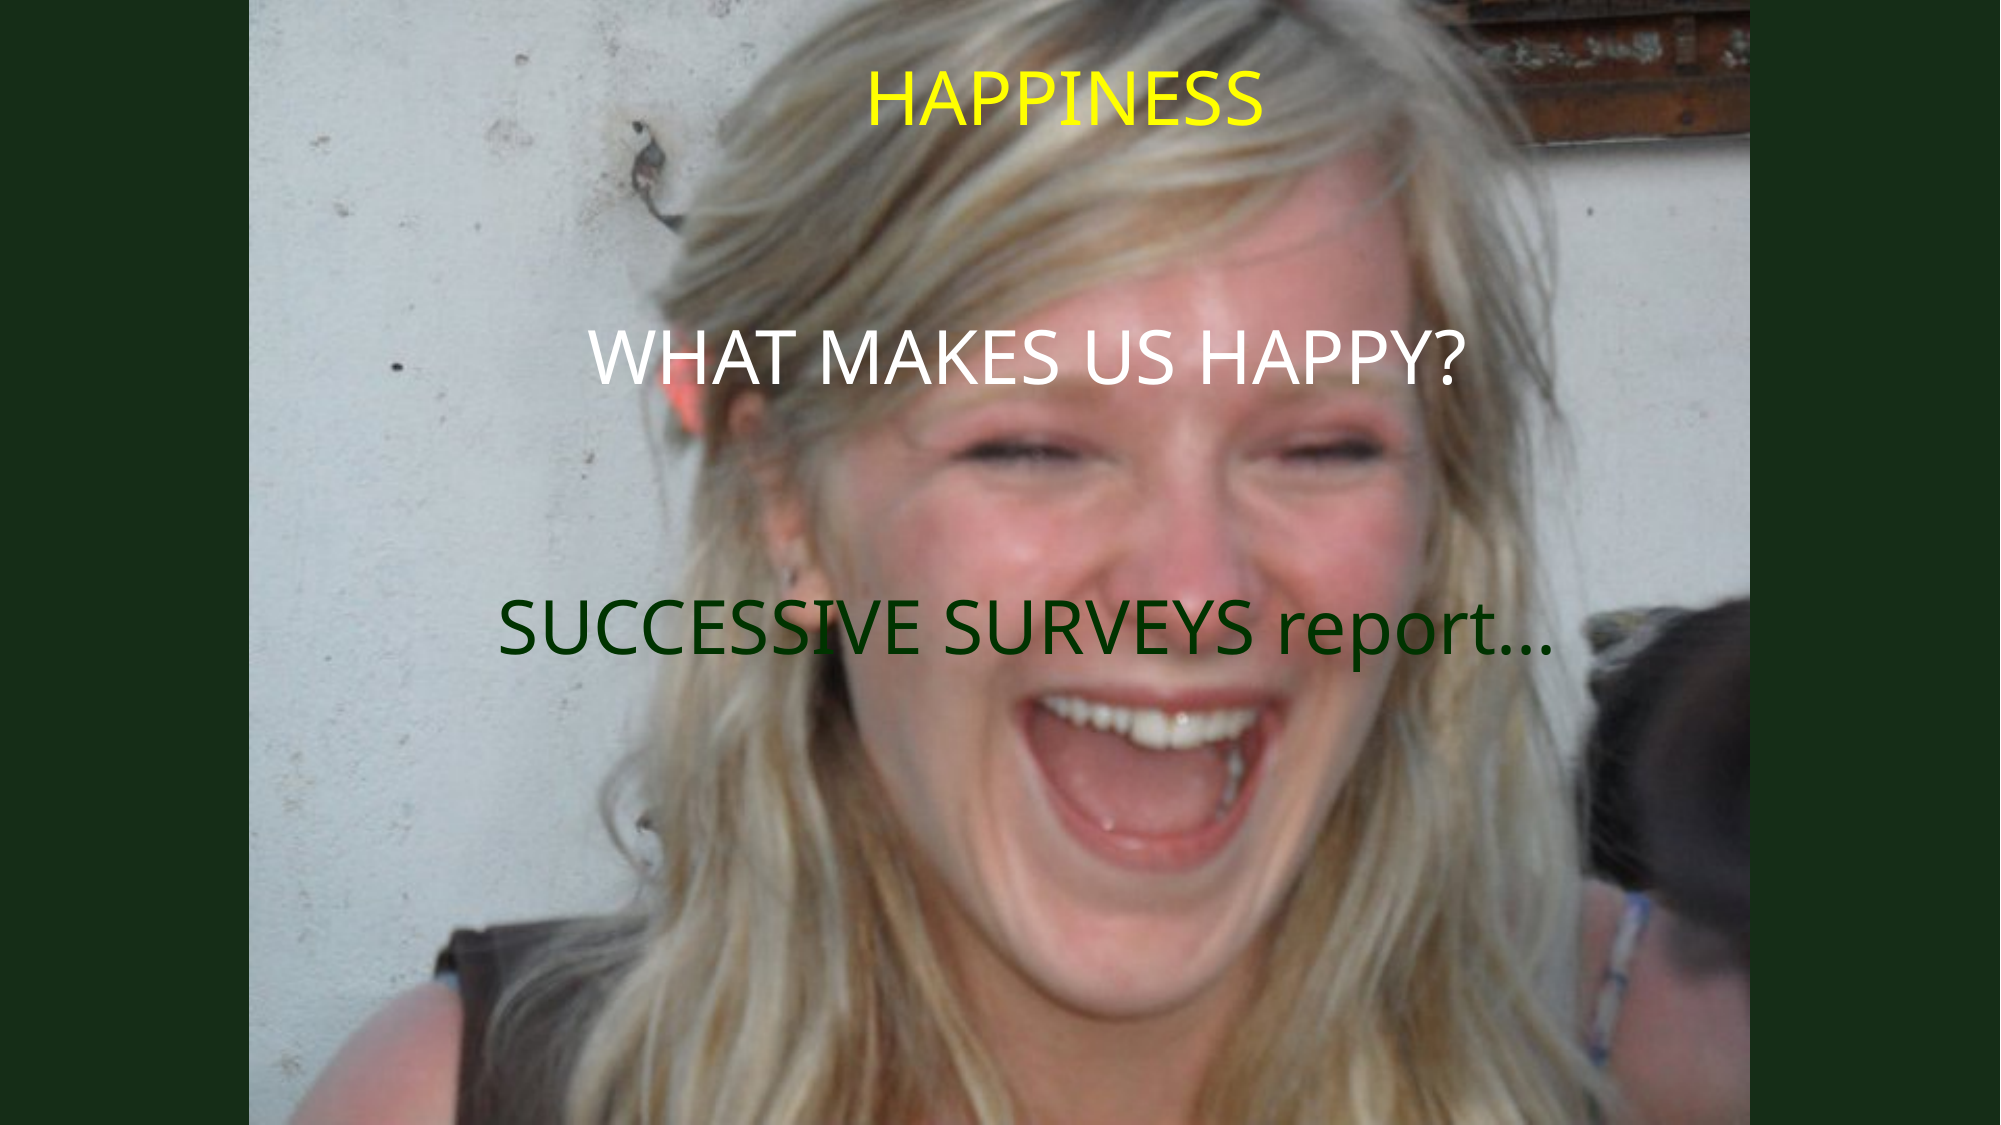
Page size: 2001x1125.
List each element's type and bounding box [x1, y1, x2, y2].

picture [249, 0, 1751, 1125]
